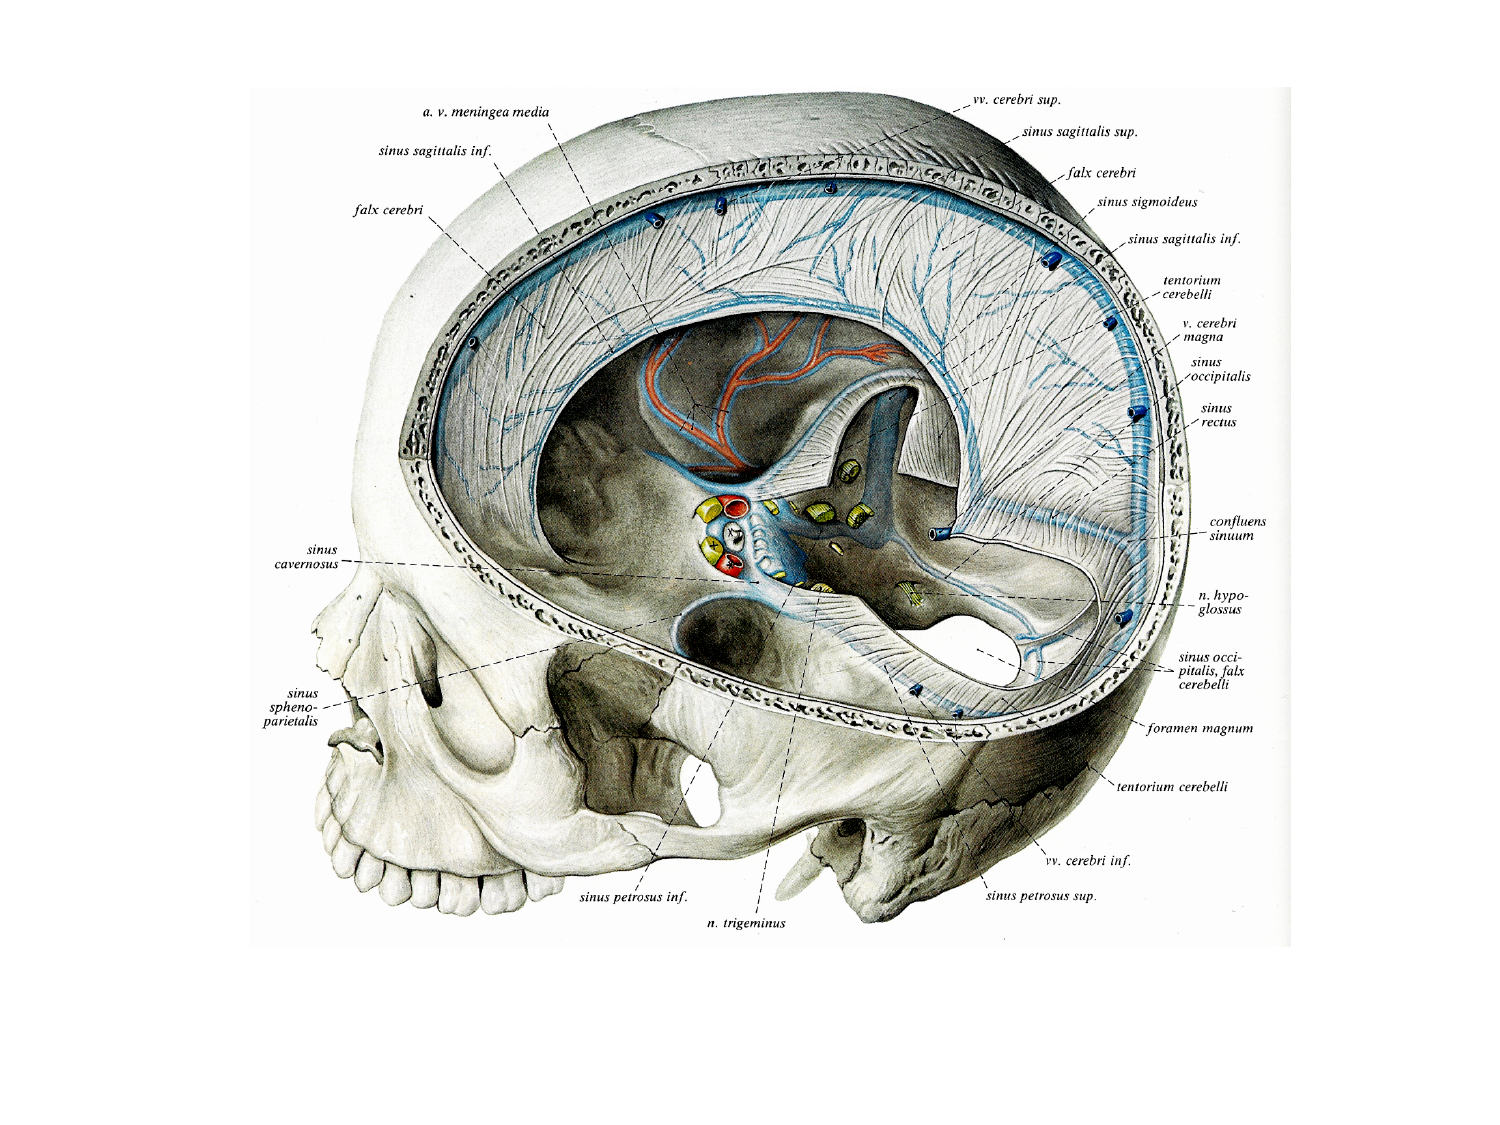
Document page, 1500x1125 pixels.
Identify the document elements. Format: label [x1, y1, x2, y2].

picture [249, 87, 1291, 947]
